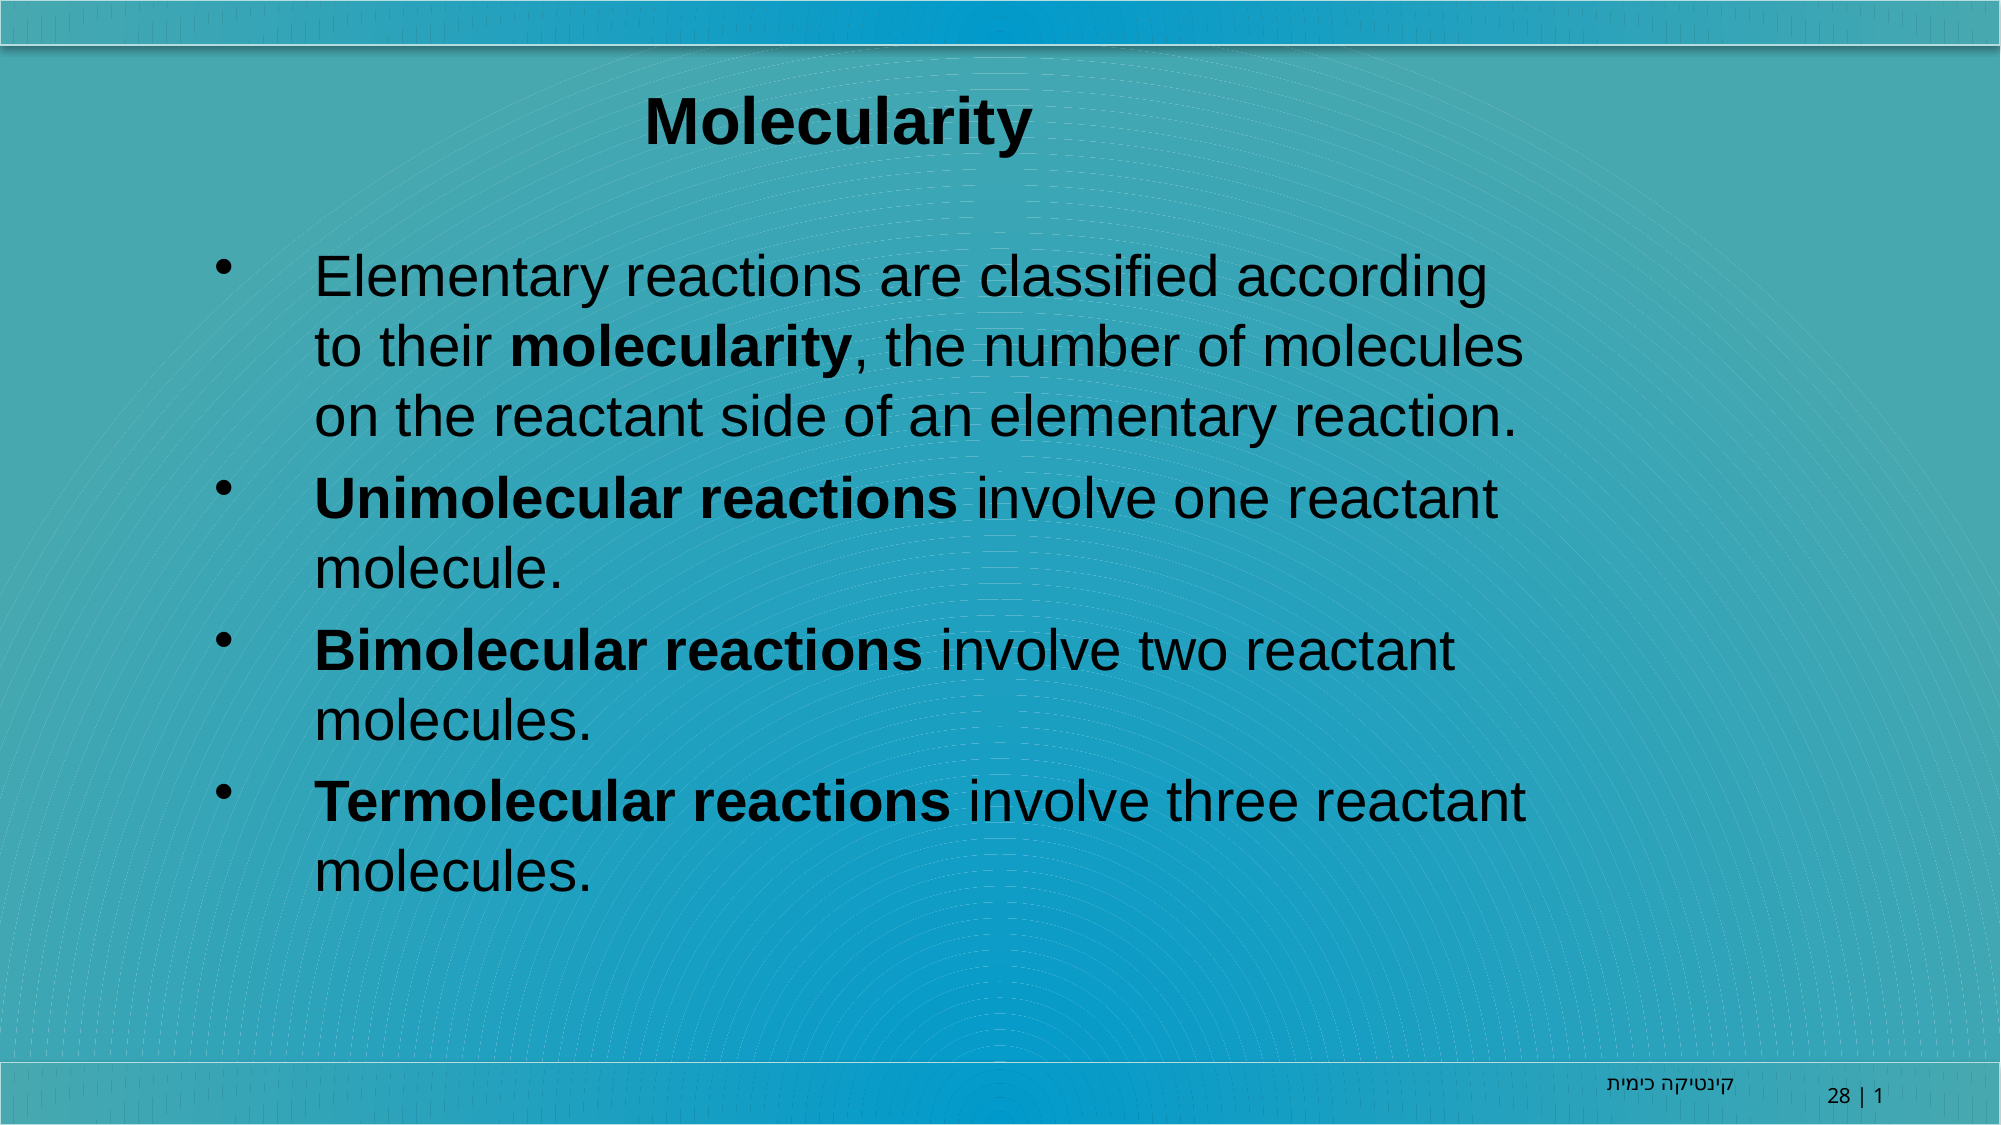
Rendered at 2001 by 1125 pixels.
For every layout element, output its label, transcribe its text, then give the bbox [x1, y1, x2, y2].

text_box Elementary reactions are classified according to their molecularity, the number of molecules on the reactant side of an elementary reaction. Unimolecular reactions involve one reactant molecule. Bimolecular reactions involve two reactant molecules. Termolecular reactions involve three reactant molecules. [199, 231, 1550, 1057]
text_box Molecularity [629, 70, 1049, 165]
slide_number 28 [1433, 1074, 1900, 1116]
footer קינטיקה כימית [0, 1062, 1750, 1100]
